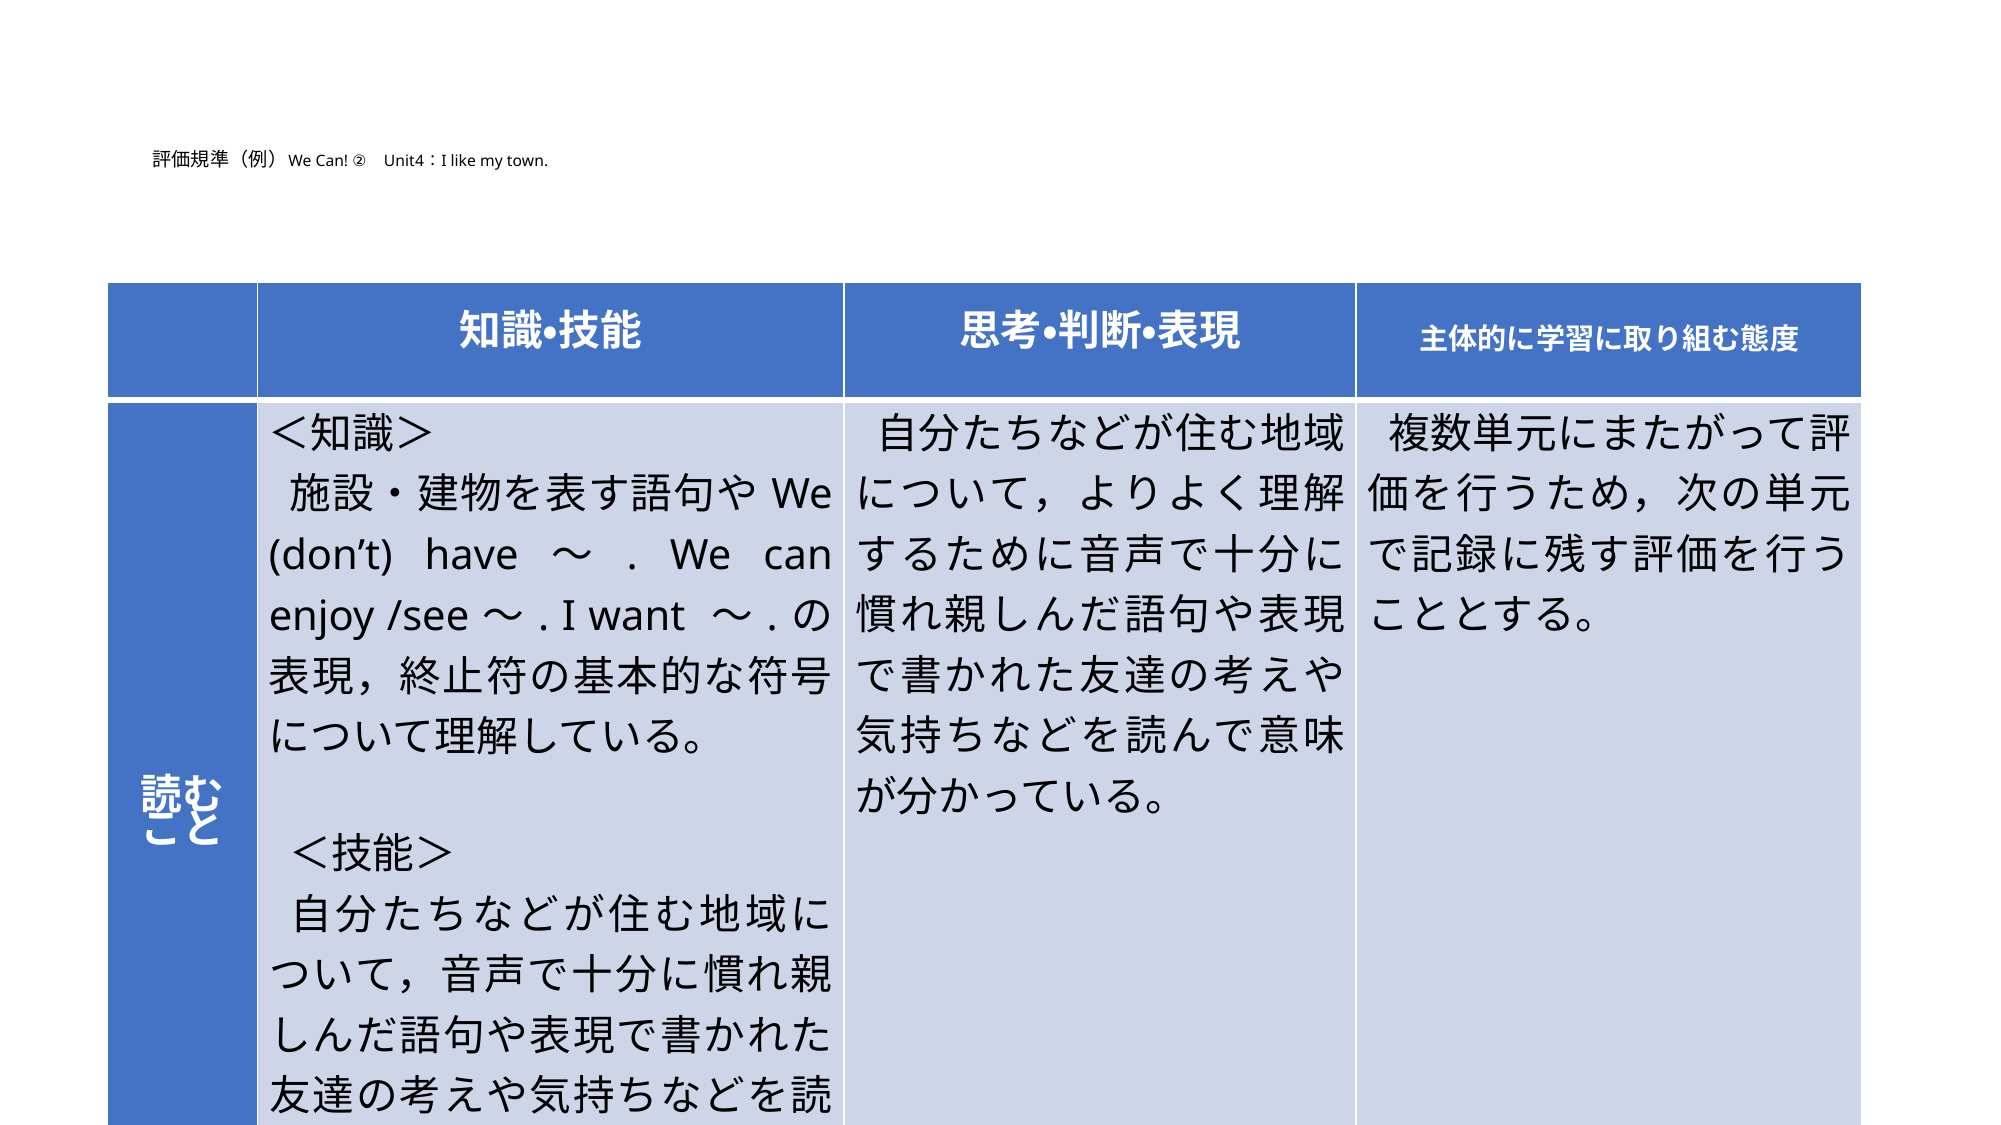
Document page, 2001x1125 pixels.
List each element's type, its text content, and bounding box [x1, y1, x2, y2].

table_header 主体的に学習に取り組む態度 [1357, 283, 1861, 397]
table_header 思考・判断・表現 [845, 283, 1355, 397]
table_cell 自分たちなどが住む地域について，よりよく理解するために音声で十分に慣れ親しんだ語句や表現で書かれた友達の考えや気持ちなどを読んで意味が分かっている。 [845, 403, 1355, 1125]
table_cell 複数単元にまたがって評価を行うため，次の単元で記録に残す評価を行うこととする。 [1357, 403, 1861, 1125]
table_header 知識・技能 [258, 283, 843, 397]
title 評価規準（例）We Can! ② Unit4：I like my town. [137, 59, 1882, 257]
table_cell ＜知識＞ 施設・建物を表す語句やWe (don’t) have～. We can enjoy /see～. I want ～.の表現，終止符の基本的な符号について理解している。 ＜技能＞ 自分たちなどが住む地域について，音声で十分に慣れ親しんだ語句や表現で書かれた友達の考えや気持ちなどを読んで意味が分かるために必要な技能を身に付けている。 [258, 403, 843, 1125]
table_cell 読むこと [108, 403, 257, 1125]
table_header [108, 283, 257, 397]
